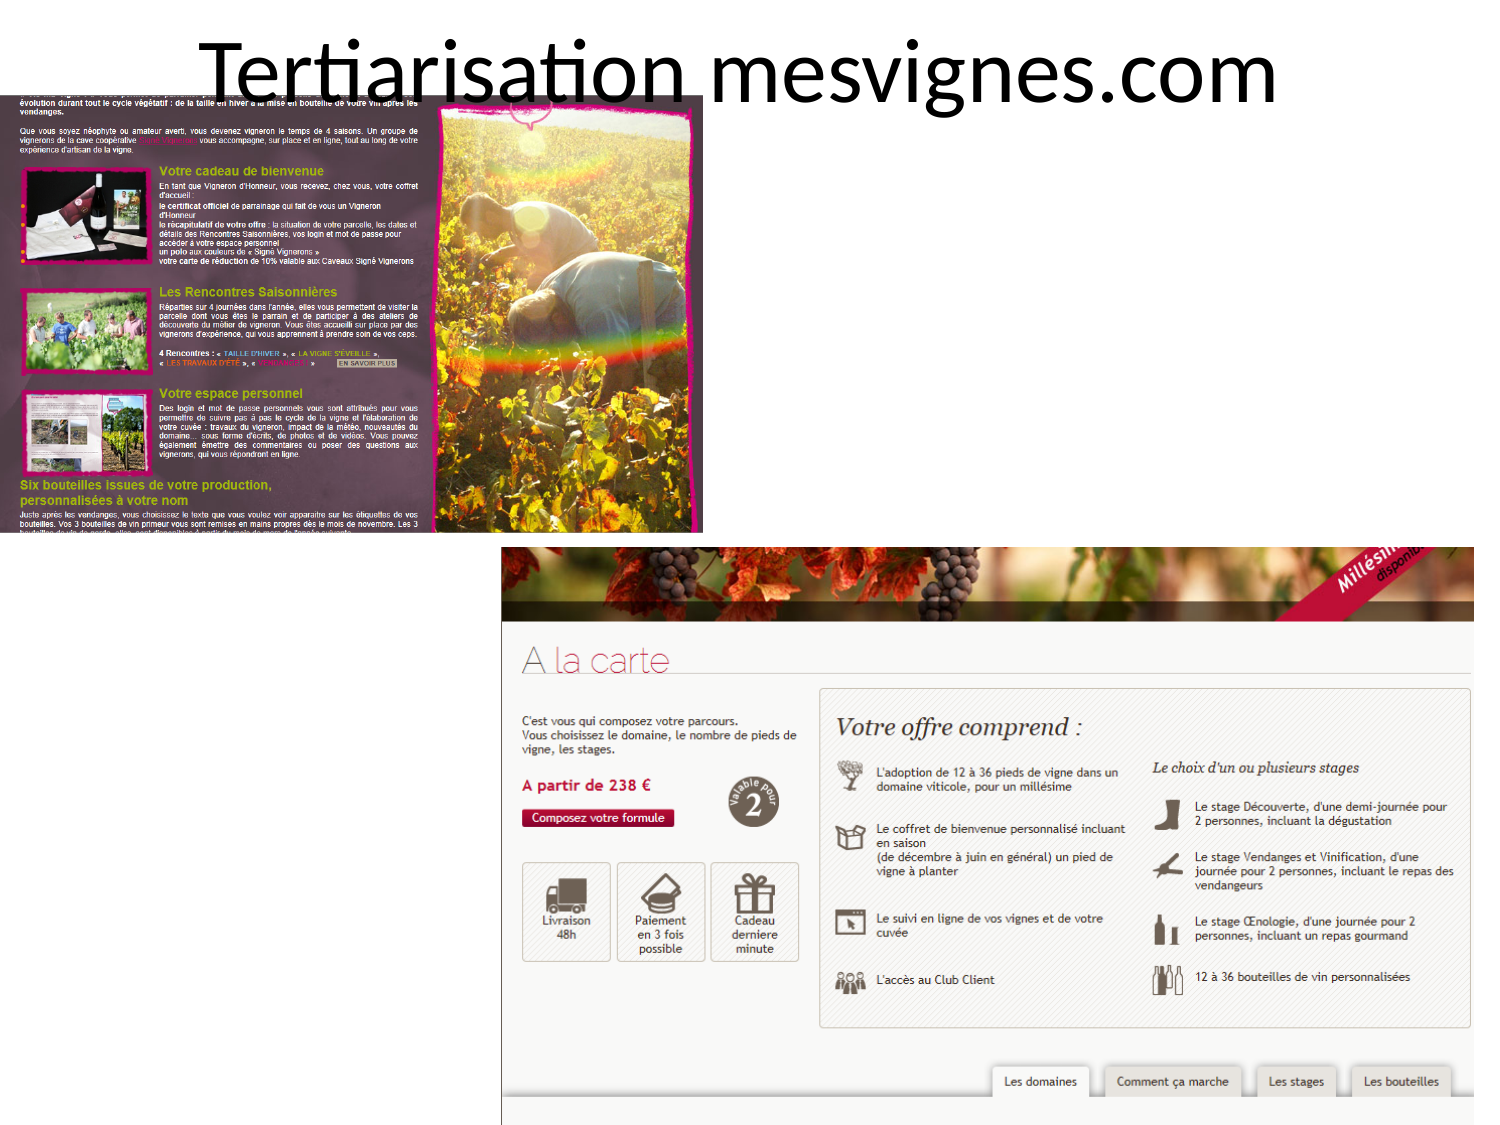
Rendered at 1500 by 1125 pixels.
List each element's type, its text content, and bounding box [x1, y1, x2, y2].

picture [0, 95, 703, 534]
title Tertiarisation mesvignes.com [64, 0, 1415, 160]
picture [501, 547, 1474, 1125]
